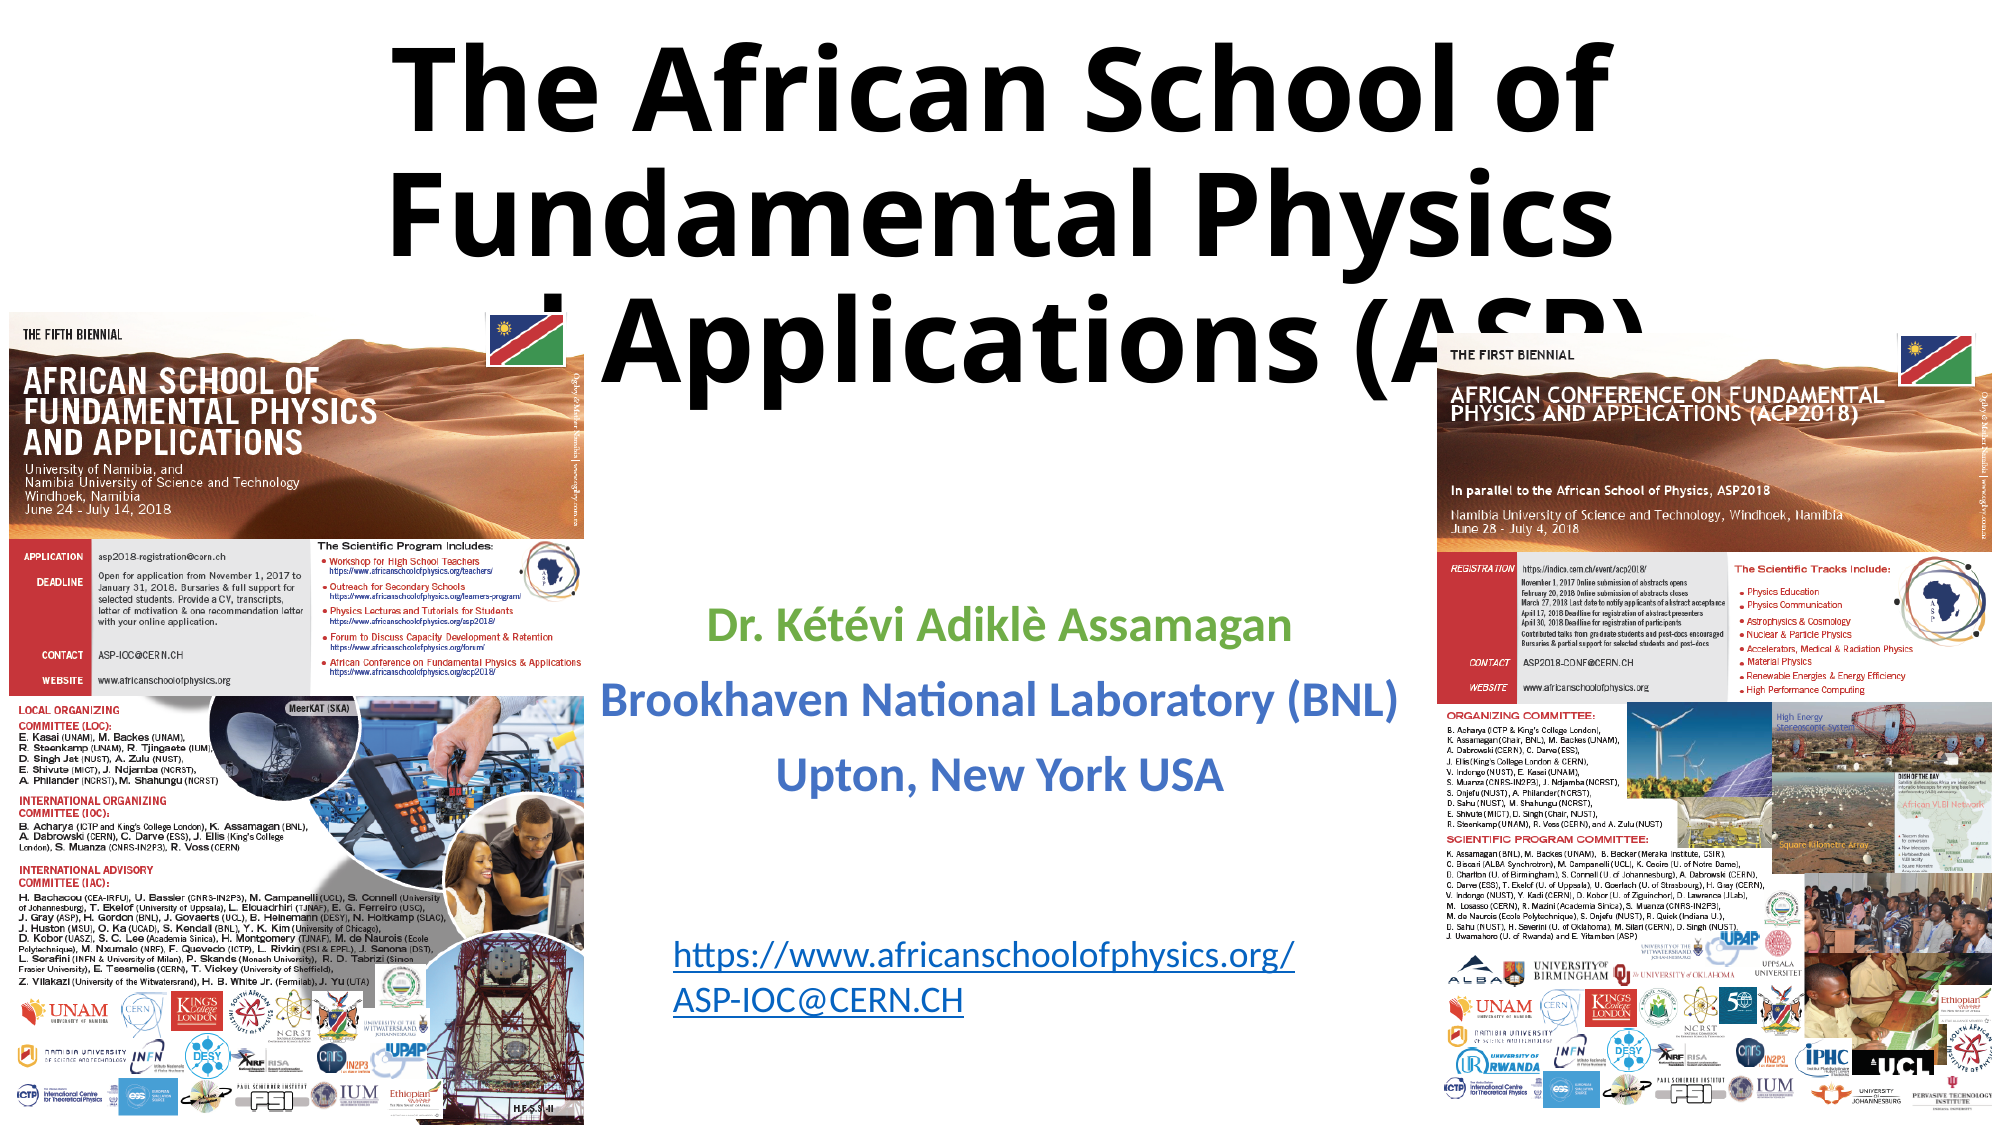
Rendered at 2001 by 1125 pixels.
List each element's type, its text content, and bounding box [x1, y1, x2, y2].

picture [9, 312, 585, 1125]
title The African School of Fundamental Physics and Applications (ASP) [249, 23, 1750, 415]
picture [1437, 333, 1992, 1117]
text_box https://www.africanschoolofphysics.org/ ASP-IOC@CERN.CH [658, 923, 1311, 1028]
subtitle Dr. Kétévi Adiklè Assamagan Brookhaven National Laboratory (BNL) Upton, New York USA [585, 590, 1437, 863]
